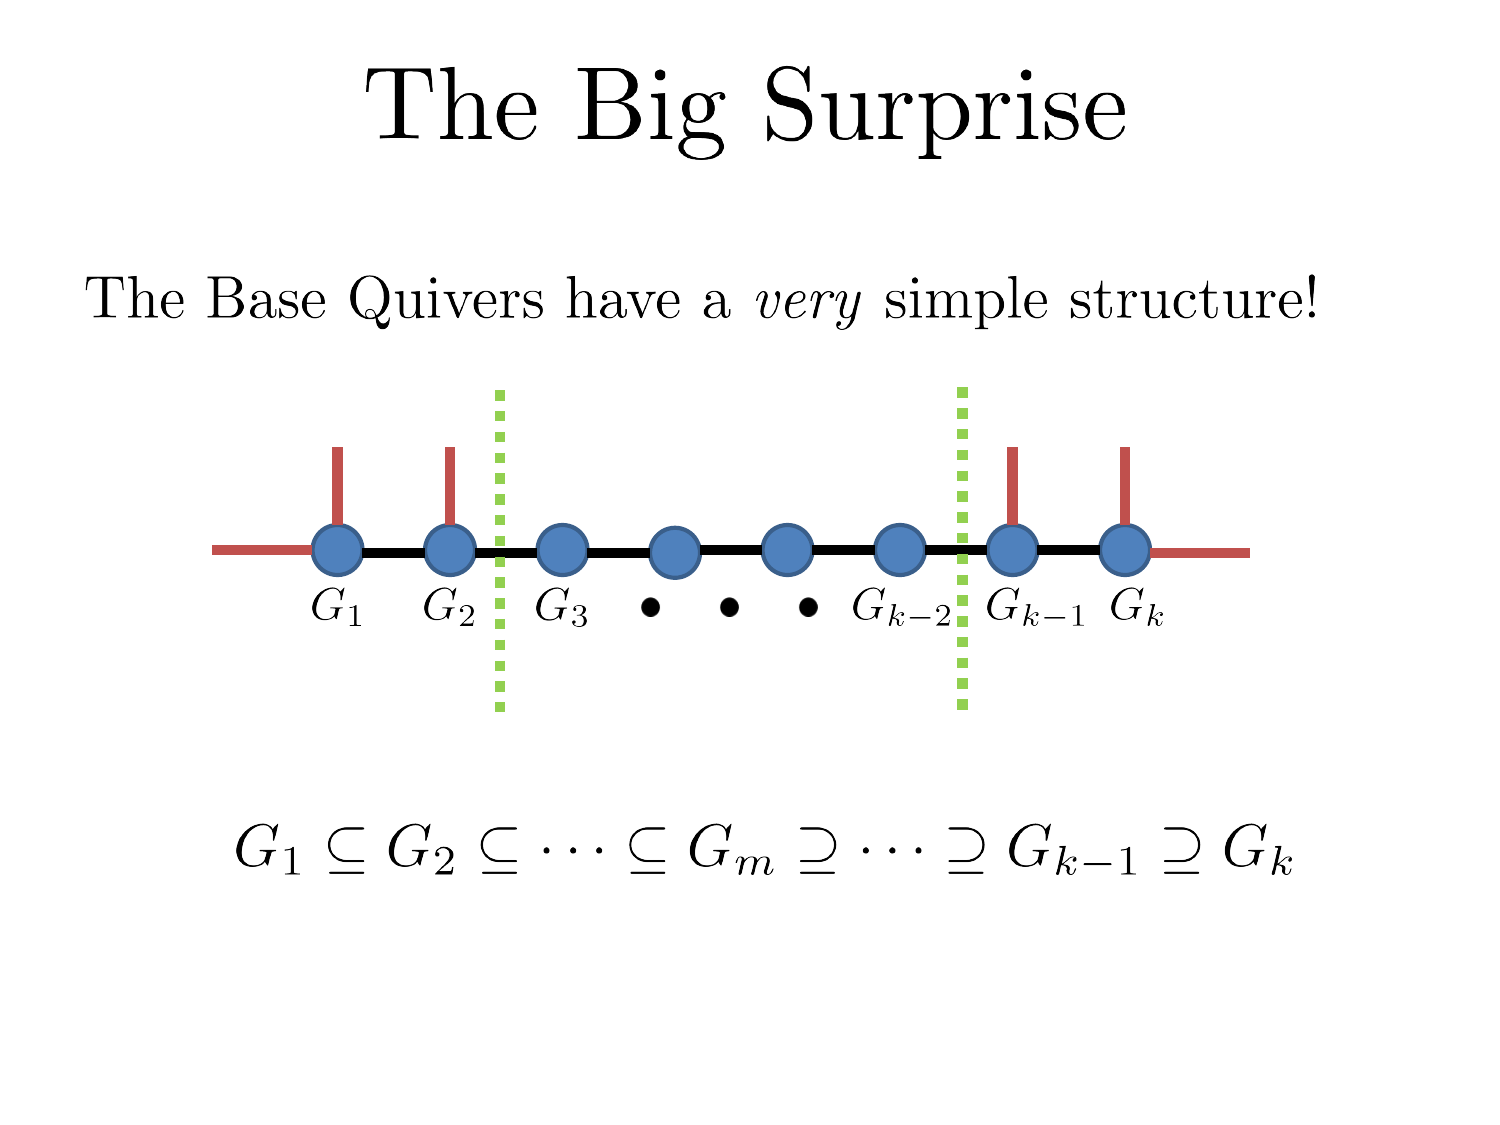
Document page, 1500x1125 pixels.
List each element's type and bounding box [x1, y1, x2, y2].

picture [312, 587, 361, 626]
text_box [873, 522, 927, 578]
picture [536, 587, 587, 627]
text_box [1098, 523, 1153, 578]
text_box [535, 522, 590, 578]
picture [987, 587, 1084, 627]
text_box [423, 523, 478, 578]
picture [1111, 587, 1163, 627]
picture [423, 587, 474, 626]
picture [853, 587, 951, 627]
text_box [760, 522, 815, 578]
text_box [985, 523, 1040, 578]
picture [641, 596, 819, 617]
text_box [310, 523, 365, 578]
picture [236, 822, 1292, 875]
text_box [648, 525, 702, 580]
picture [84, 274, 1316, 330]
picture [365, 65, 1126, 160]
